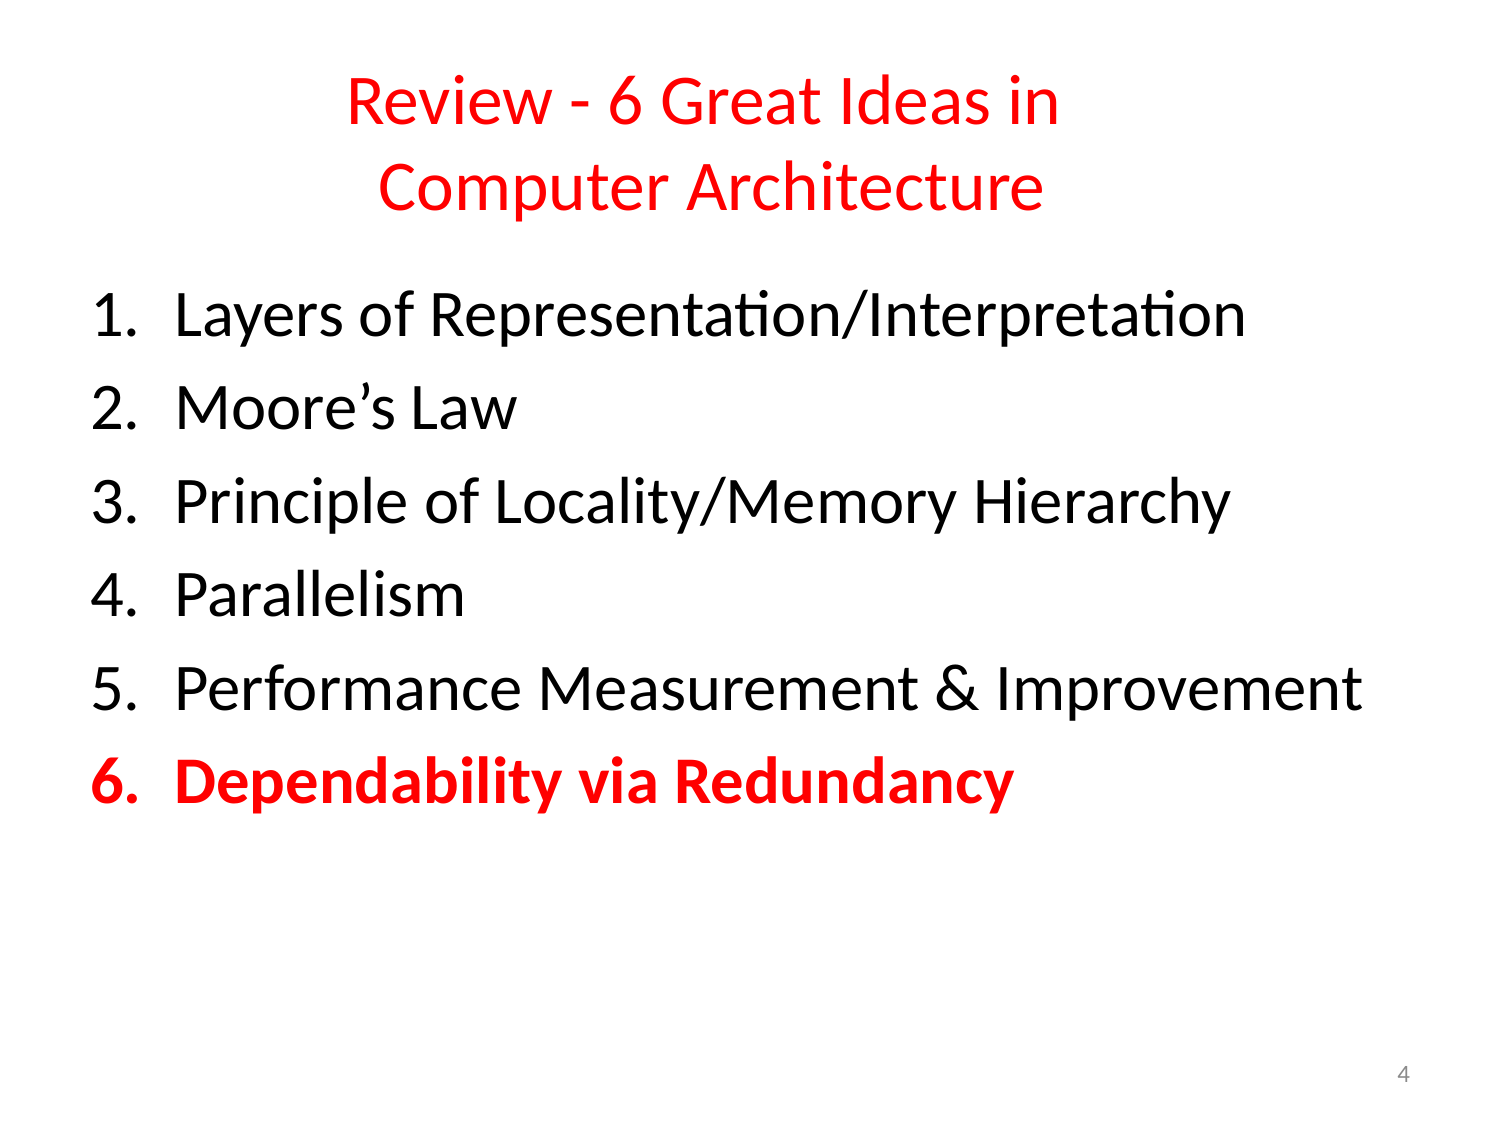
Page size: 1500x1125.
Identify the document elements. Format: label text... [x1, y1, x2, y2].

title Review - 6 Great Ideas in Computer Architecture [0, 45, 1425, 233]
slide_number 4 [1074, 1042, 1425, 1103]
list Layers of Representation/Interpretation Moore’s Law Principle of Locality/Memory Hierarchy Parallelism Performance Measurement & Improvement Dependability via Redundancy [75, 262, 1425, 1005]
